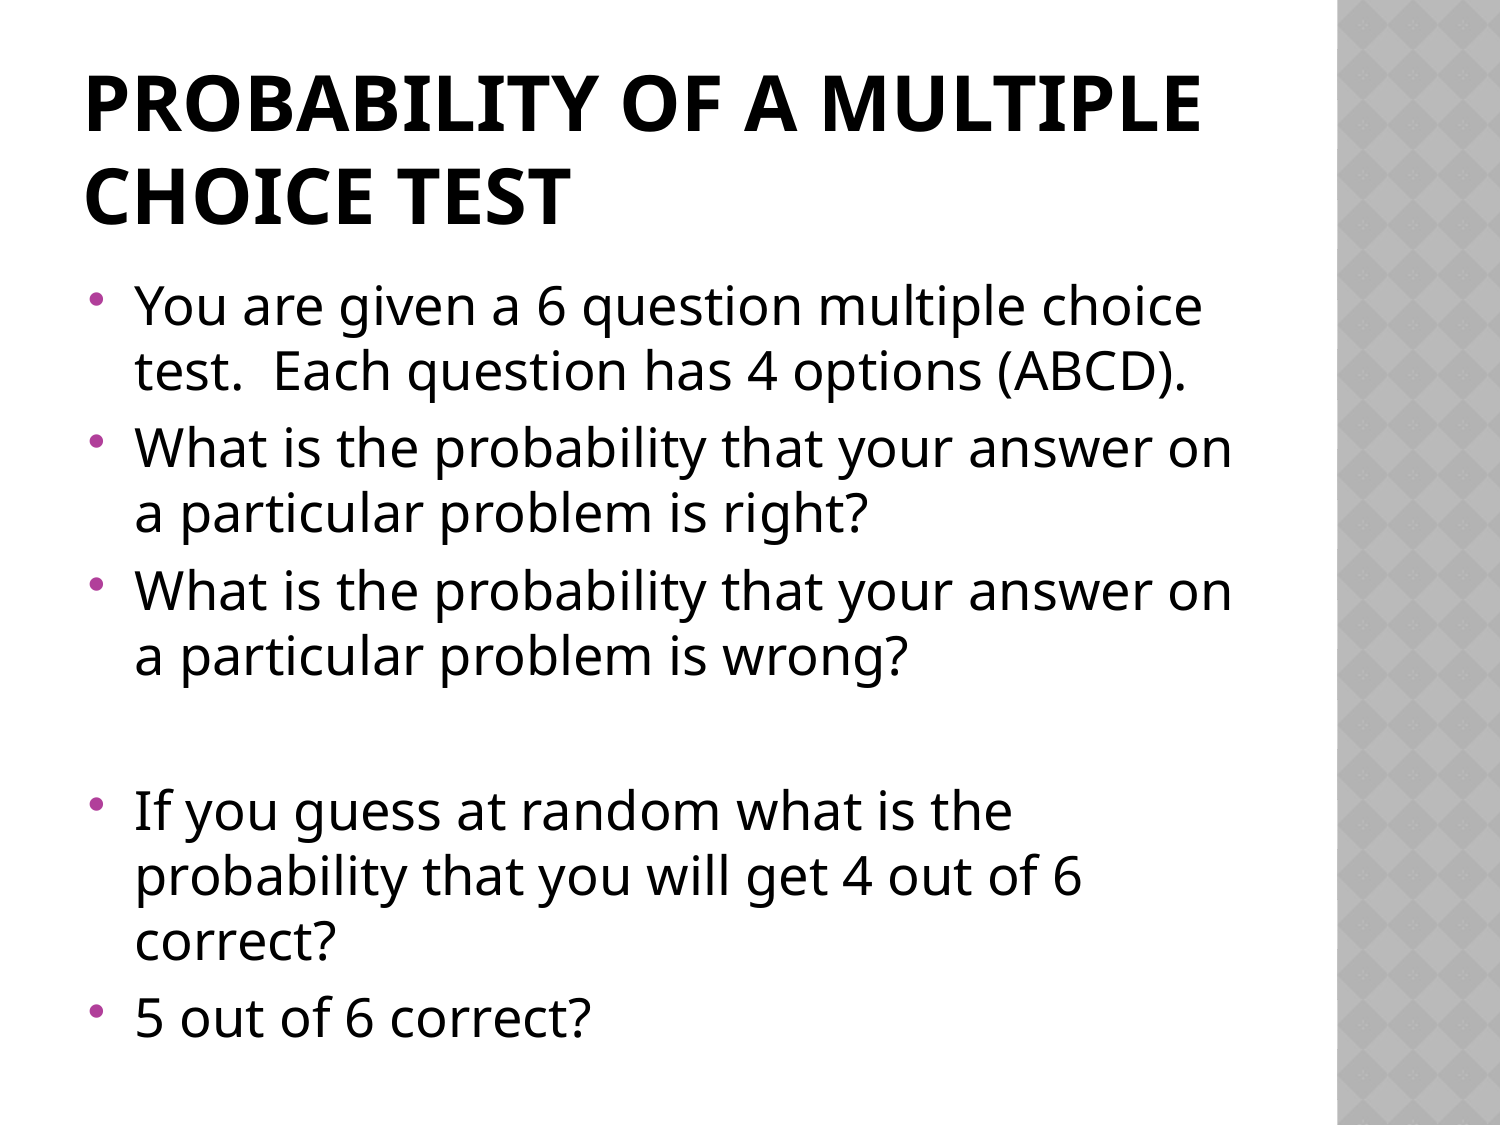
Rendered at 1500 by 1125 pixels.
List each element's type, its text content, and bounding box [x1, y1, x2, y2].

list You are given a 6 question multiple choice test. Each question has 4 options (ABCD). What is the probability that your answer on a particular problem is right? What is the probability that your answer on a particular problem is wrong? If you guess at random what is the probability that you will get 4 out of 6 correct? 5 out of 6 correct? [75, 264, 1263, 1059]
title Probability of a multiple choice test [75, 52, 1263, 240]
